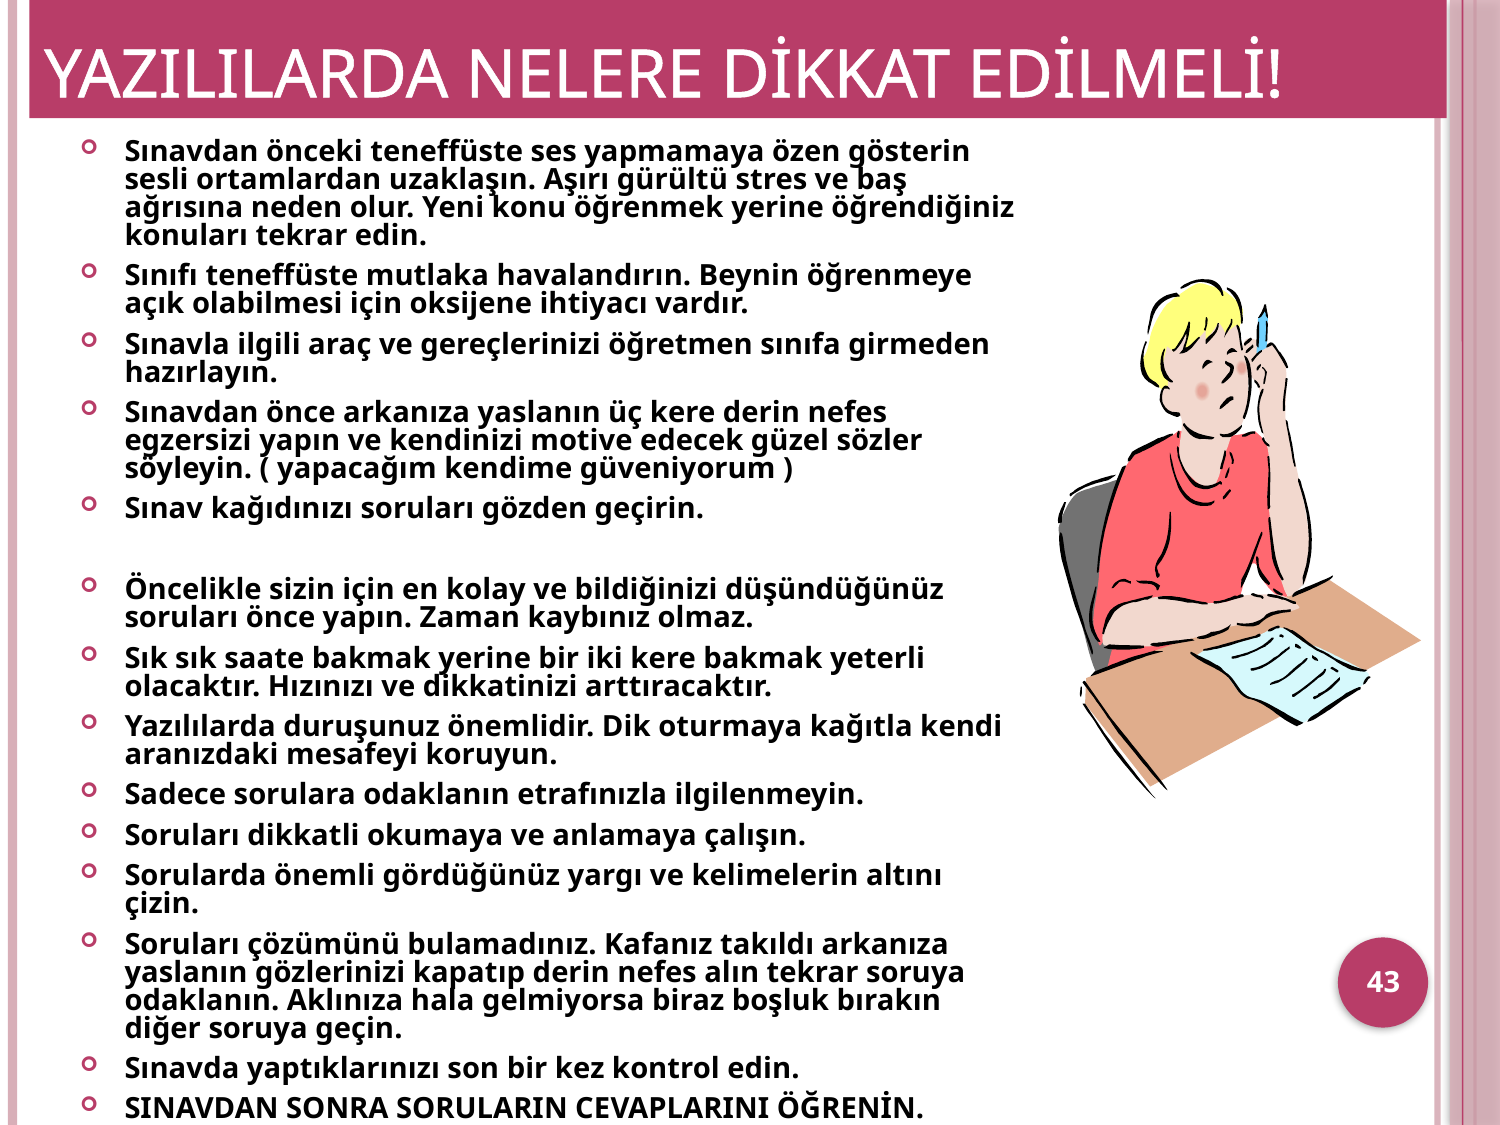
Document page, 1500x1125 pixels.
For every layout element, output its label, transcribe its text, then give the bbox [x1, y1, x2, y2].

list Sınavdan önceki teneffüste ses yapmamaya özen gösterin sesli ortamlardan uzaklaşın. Aşırı gürültü stres ve baş ağrısına neden olur. Yeni konu öğrenmek yerine öğrendiğiniz konuları tekrar edin. Sınıfı teneffüste mutlaka havalandırın. Beynin öğrenmeye açık olabilmesi için oksijene ihtiyacı vardır. Sınavla ilgili araç ve gereçlerinizi öğretmen sınıfa girmeden hazırlayın. Sınavdan önce arkanıza yaslanın üç kere derin nefes egzersizi yapın ve kendinizi motive edecek güzel sözler söyleyin. ( yapacağım kendime güveniyorum ) Sınav kağıdınızı soruları gözden geçirin. Öncelikle sizin için en kolay ve bildiğinizi düşündüğünüz soruları önce yapın. Zaman kaybınız olmaz. Sık sık saate bakmak yerine bir iki kere bakmak yeterli olacaktır. Hızınızı ve dikkatinizi arttıracaktır. Yazılılarda duruşunuz önemlidir. Dik oturmaya kağıtla kendi aranızdaki mesafeyi koruyun. Sadece sorulara odaklanın etrafınızla ilgilenmeyin. Soruları dikkatli okumaya ve anlamaya çalışın. Sorularda önemli gördüğünüz yargı ve kelimelerin altını çizin. Soruları çözümünü bulamadınız. Kafanız takıldı arkanıza yaslanın gözlerinizi kapatıp derin nefes alın tekrar soruya odaklanın. Aklınıza hala gelmiyorsa biraz boşluk bırakın diğer soruya geçin. Sınavda yaptıklarınızı son bir kez kontrol edin. SINAVDAN SONRA SORULARIN CEVAPLARINI ÖĞRENİN. [64, 131, 1037, 1024]
slide_number 43 [1333, 940, 1434, 1026]
title YAZILILARDA NELERE DİKKAT EDİLMELİ! [29, 0, 1447, 119]
picture [1056, 278, 1422, 800]
